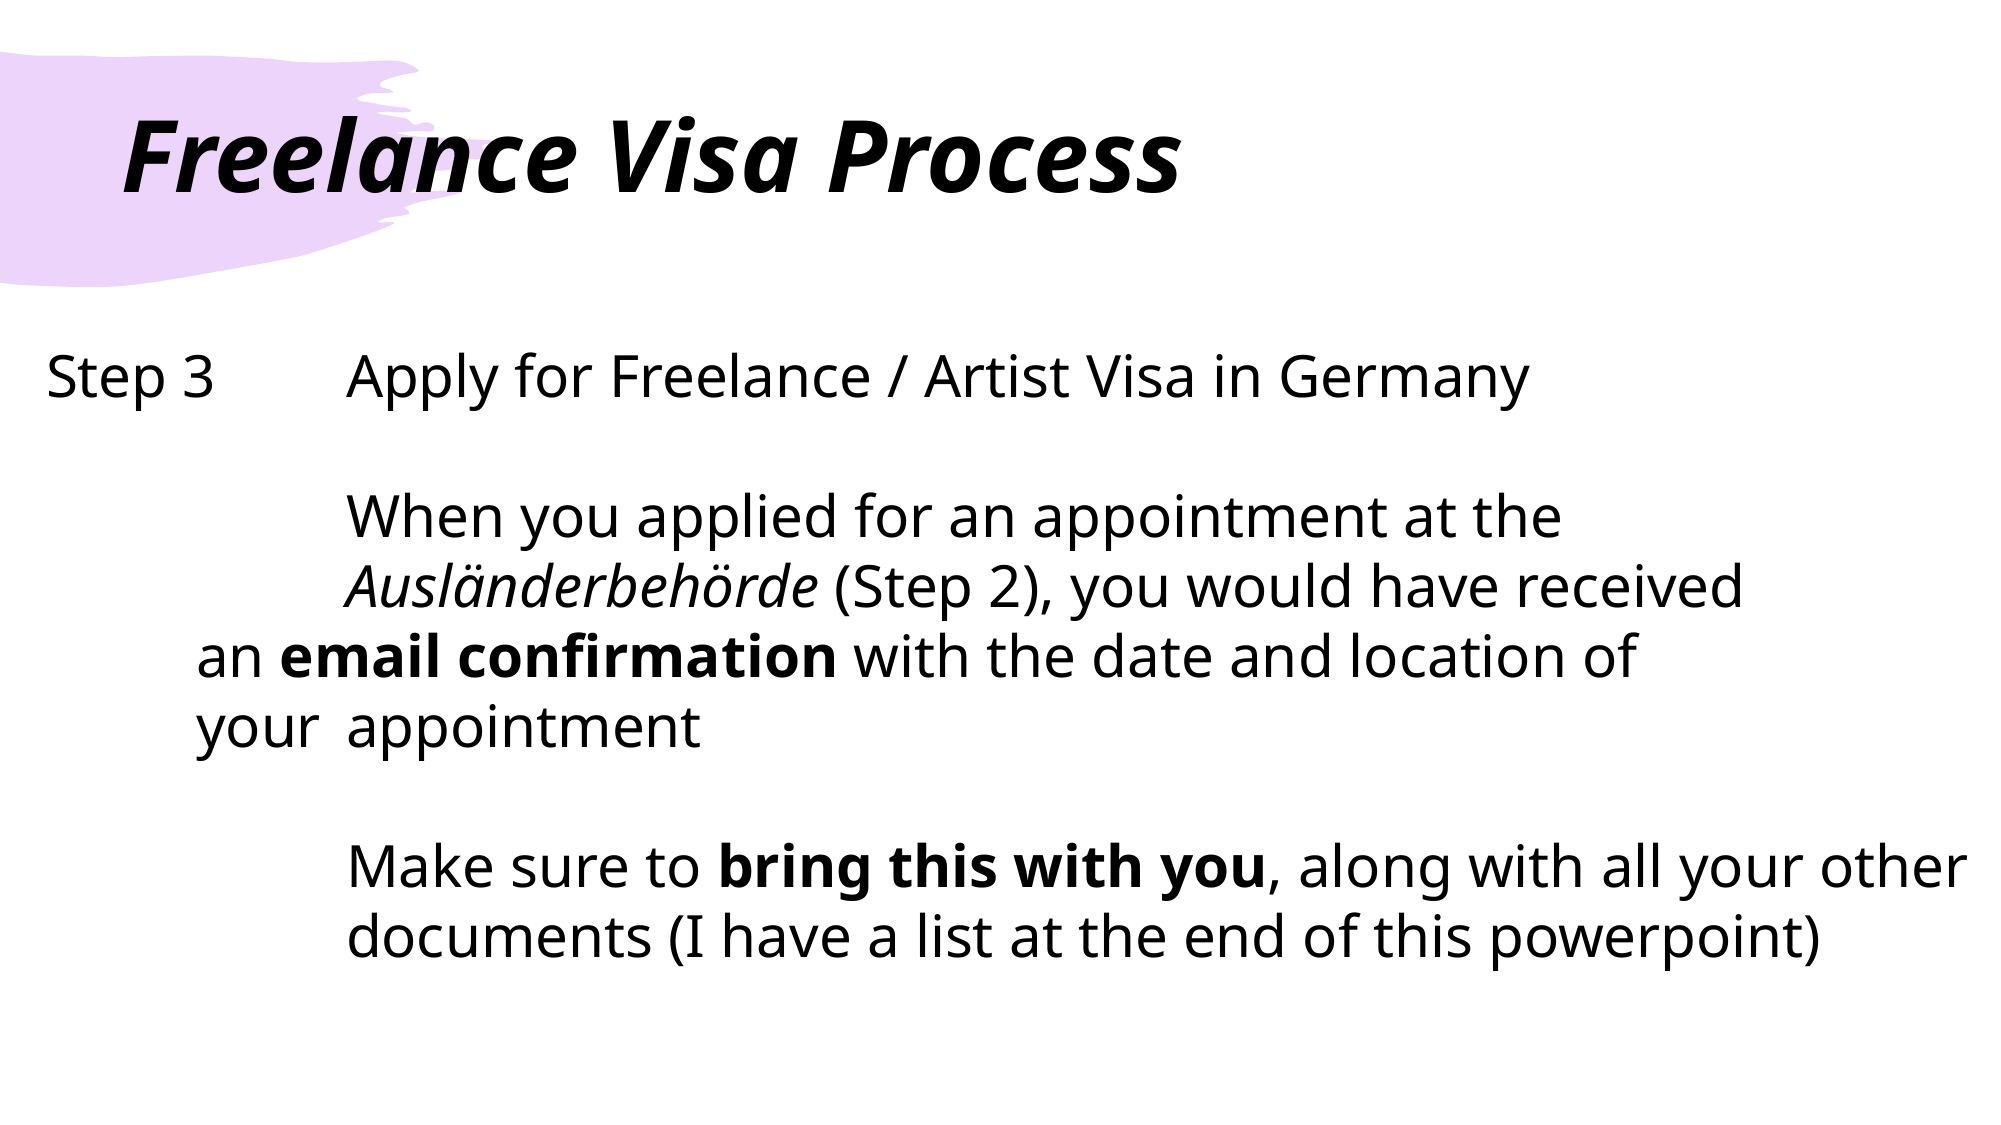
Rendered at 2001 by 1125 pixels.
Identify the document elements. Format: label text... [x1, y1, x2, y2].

text_box Step 3 Apply for Freelance / Artist Visa in Germany When you applied for an appointment at the Ausländerbehörde (Step 2), you would have received an email confirmation with the date and location of your appointment Make sure to bring this with you, along with all your other documents (I have a list at the end of this powerpoint) [31, 261, 2000, 977]
title Freelance Visa Process [106, 94, 1894, 226]
